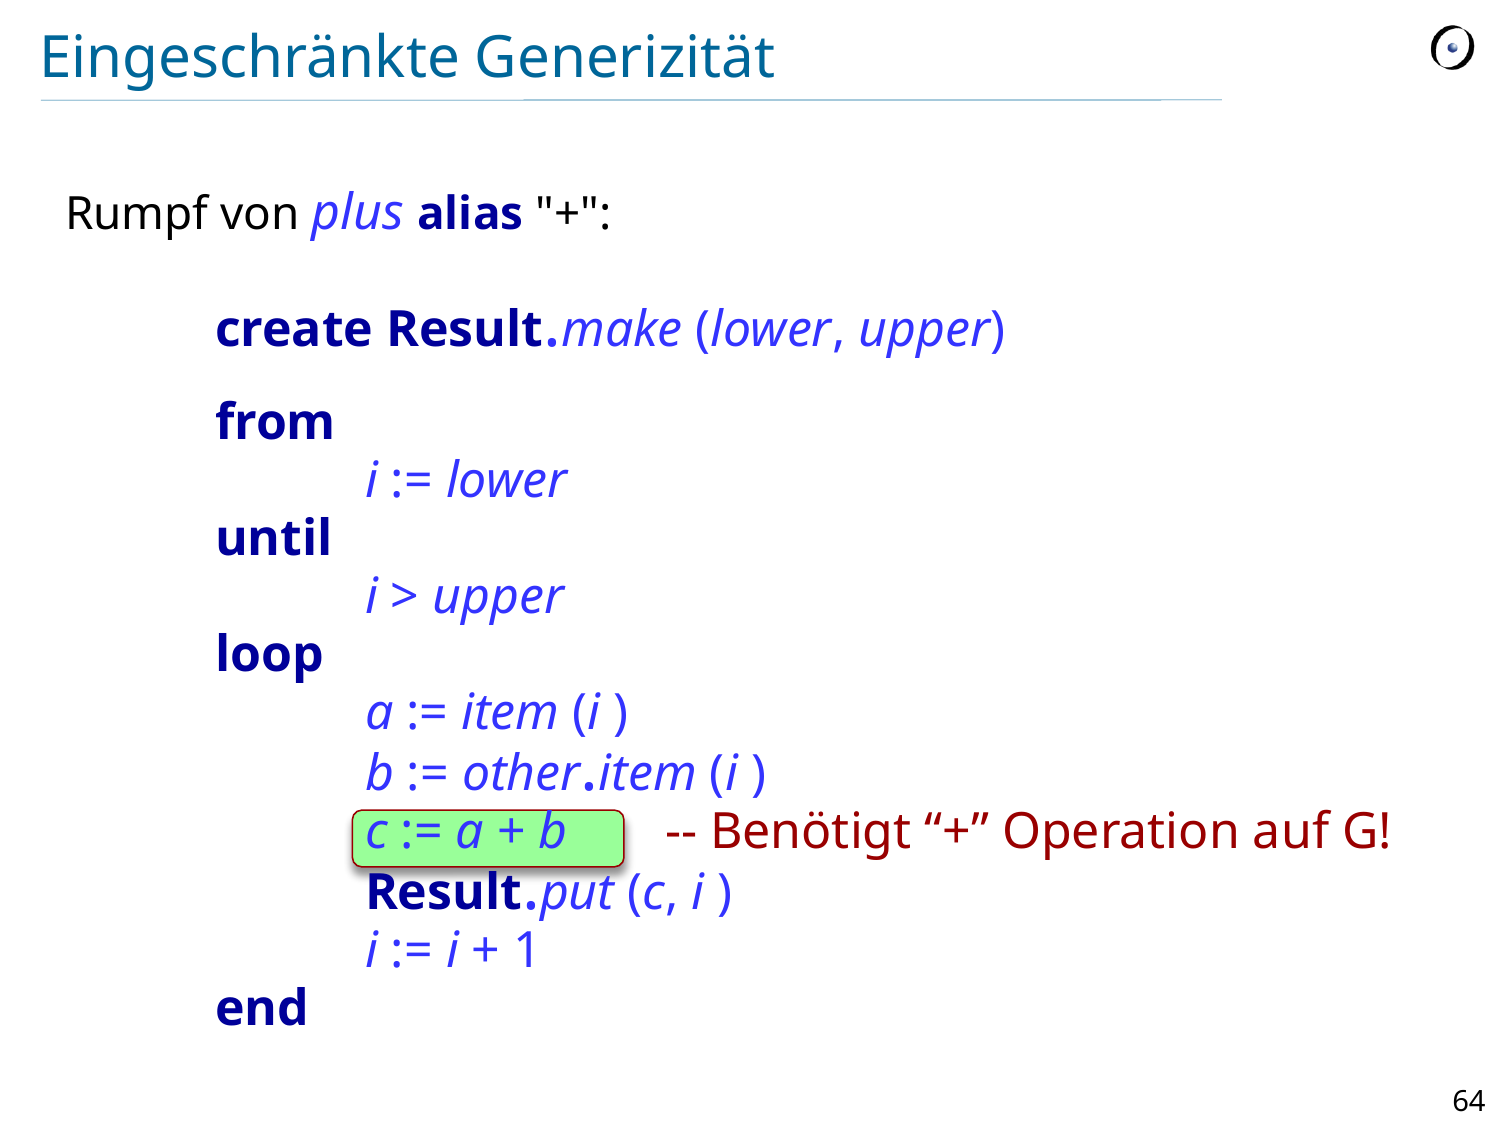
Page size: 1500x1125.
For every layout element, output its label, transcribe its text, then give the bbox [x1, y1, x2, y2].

title Eingeschränkte Generizität [39, 11, 1304, 97]
list Rumpf von plus alias "+": create Result.make (lower, upper) from i := lower until i > upper loop a := item (i ) b := other.item (i ) c := a + b -- Benötigt “+” Operation auf G! Result.put (c, i ) i := i + 1 end [49, 183, 1471, 1069]
picture [1429, 20, 1476, 72]
